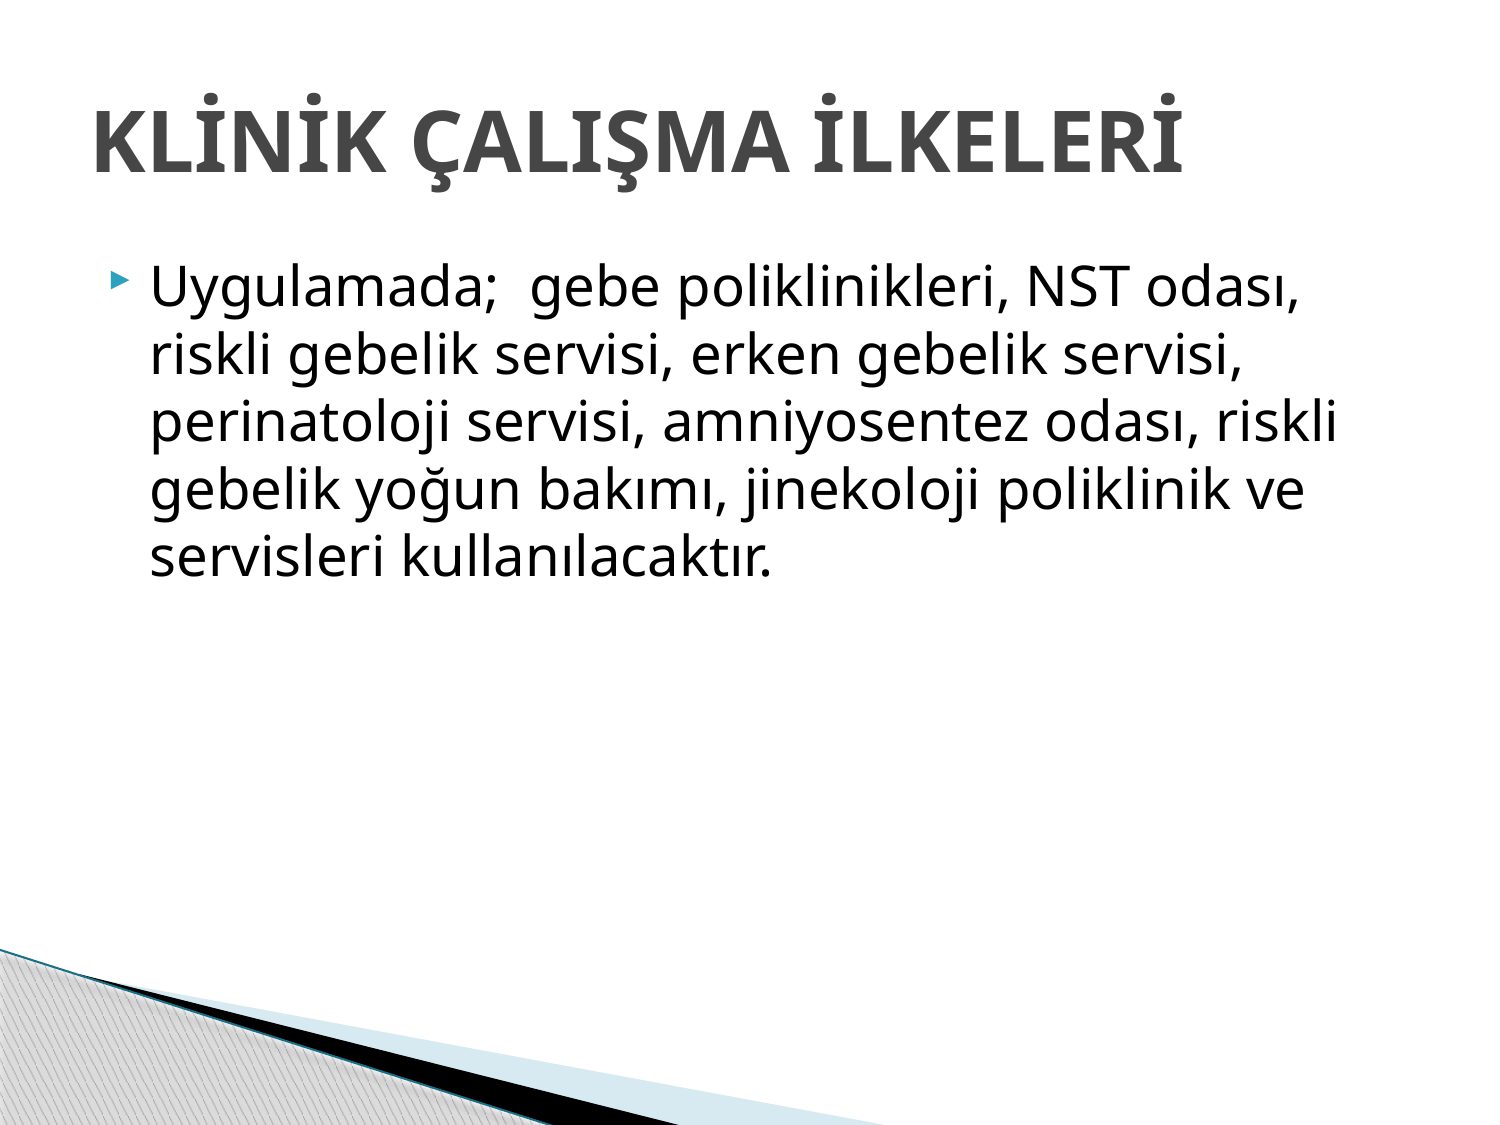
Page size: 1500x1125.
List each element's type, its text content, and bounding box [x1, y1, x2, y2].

list Uygulamada; gebe poliklinikleri, NST odası, riskli gebelik servisi, erken gebelik servisi, perinatoloji servisi, amniyosentez odası, riskli gebelik yoğun bakımı, jinekoloji poliklinik ve servisleri kullanılacaktır. [75, 243, 1425, 986]
title KLİNİK ÇALIŞMA İLKELERİ [75, 45, 1425, 233]
